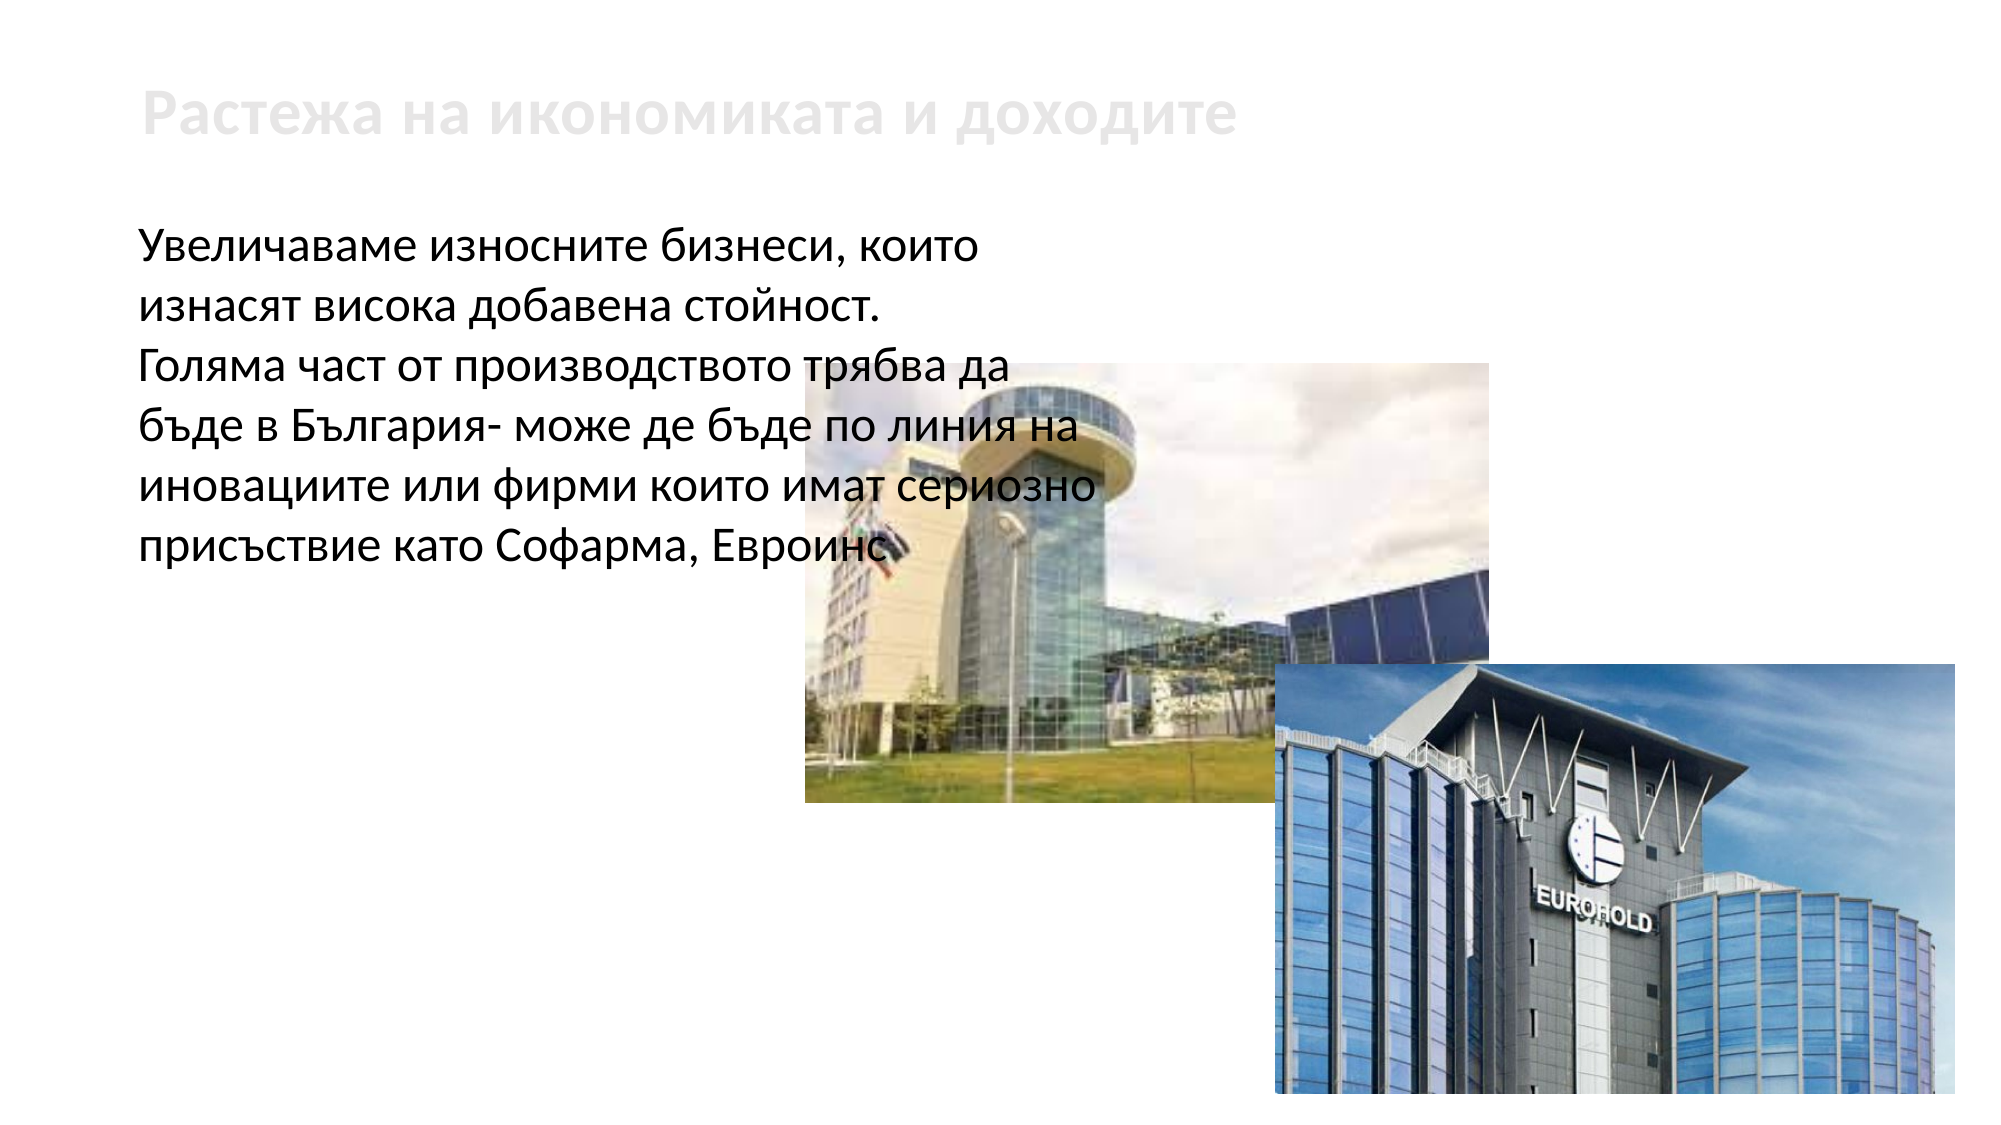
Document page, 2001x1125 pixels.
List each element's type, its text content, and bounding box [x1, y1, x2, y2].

text_box Увеличаваме износните бизнеси, които изнасят висока добавена стойност. Голяма част от производството трябва да бъде в България- може де бъде по линия на иновациите или фирми които имат сериозно присъствие като Софарма, Евроинс [123, 204, 1124, 579]
text_box Растежа на икономиката и доходите [127, 60, 1256, 156]
picture [805, 363, 1955, 1094]
